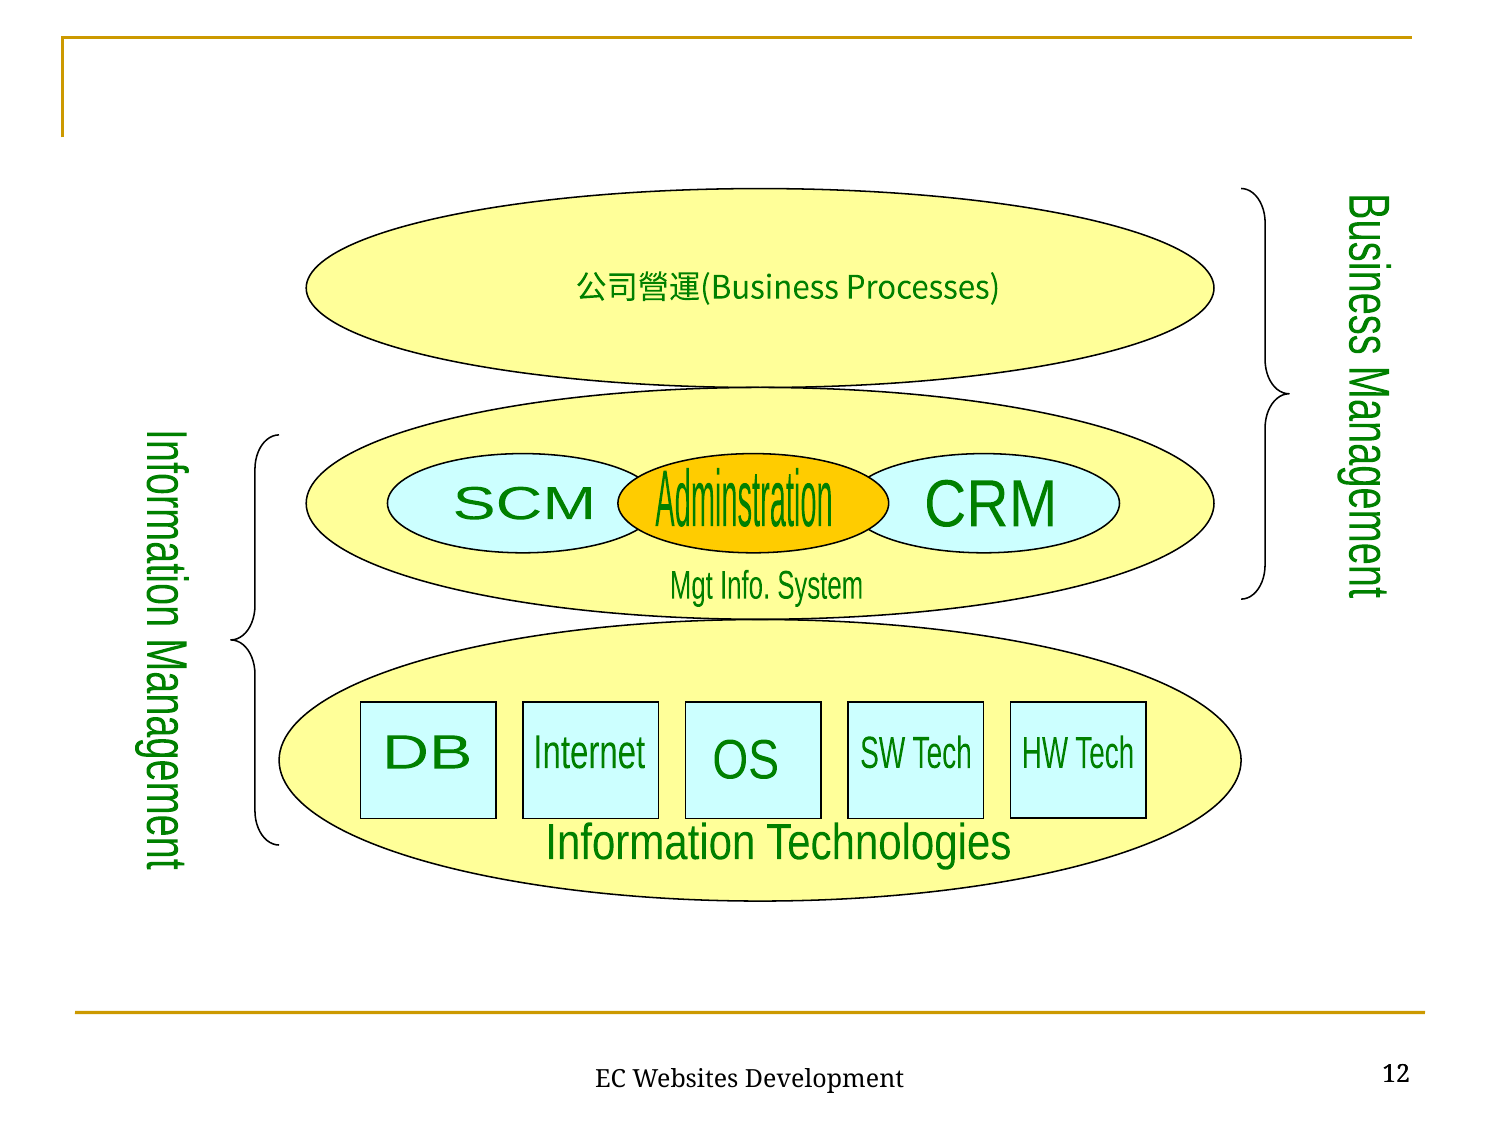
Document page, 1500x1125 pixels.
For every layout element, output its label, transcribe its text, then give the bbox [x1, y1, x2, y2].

text_box [522, 702, 659, 819]
text_box [360, 702, 497, 819]
text_box [1241, 188, 1290, 600]
text_box [230, 434, 280, 846]
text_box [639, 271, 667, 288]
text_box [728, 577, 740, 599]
text_box [617, 453, 889, 553]
text_box [869, 453, 1120, 553]
text_box [306, 387, 1214, 620]
text_box Mgt Info. System [692, 577, 705, 607]
text_box [306, 188, 1214, 388]
text_box [387, 453, 638, 553]
text_box 12 [1074, 1024, 1425, 1100]
text_box [685, 702, 822, 819]
text_box [848, 702, 984, 819]
text_box [1010, 702, 1146, 819]
text_box [280, 619, 1242, 902]
text_box [41, 113, 1467, 977]
footer EC Websites Development [512, 1025, 988, 1100]
